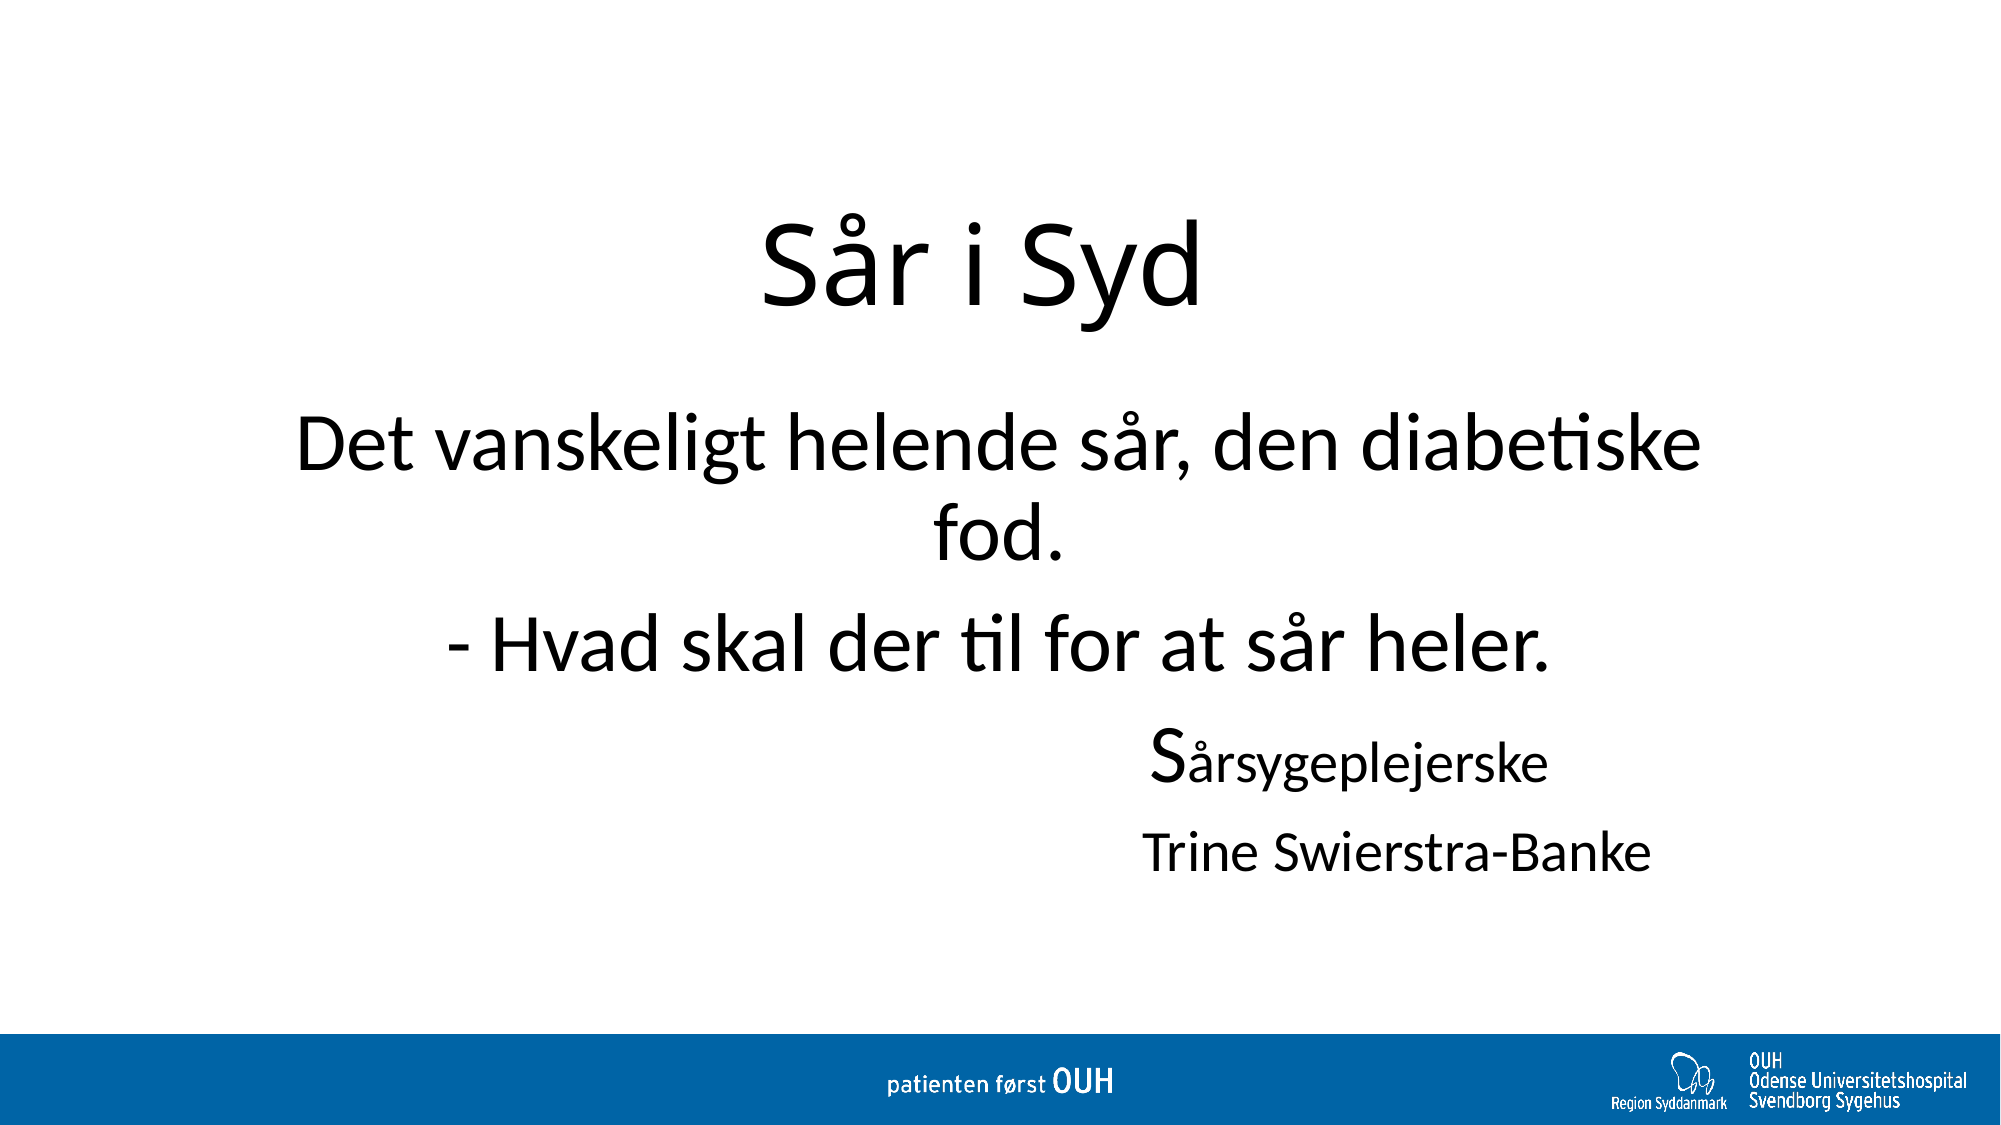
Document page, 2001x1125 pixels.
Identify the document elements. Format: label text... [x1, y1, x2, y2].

title Sår i Syd [233, 103, 1734, 337]
picture [888, 1067, 1112, 1097]
subtitle Det vanskeligt helende sår, den diabetiske fod. - Hvad skal der til for at sår heler. Sårsygeplejerske Trine Swierstra-Banke [249, 391, 1750, 928]
picture [1749, 1052, 1966, 1112]
picture [1612, 1052, 1727, 1112]
